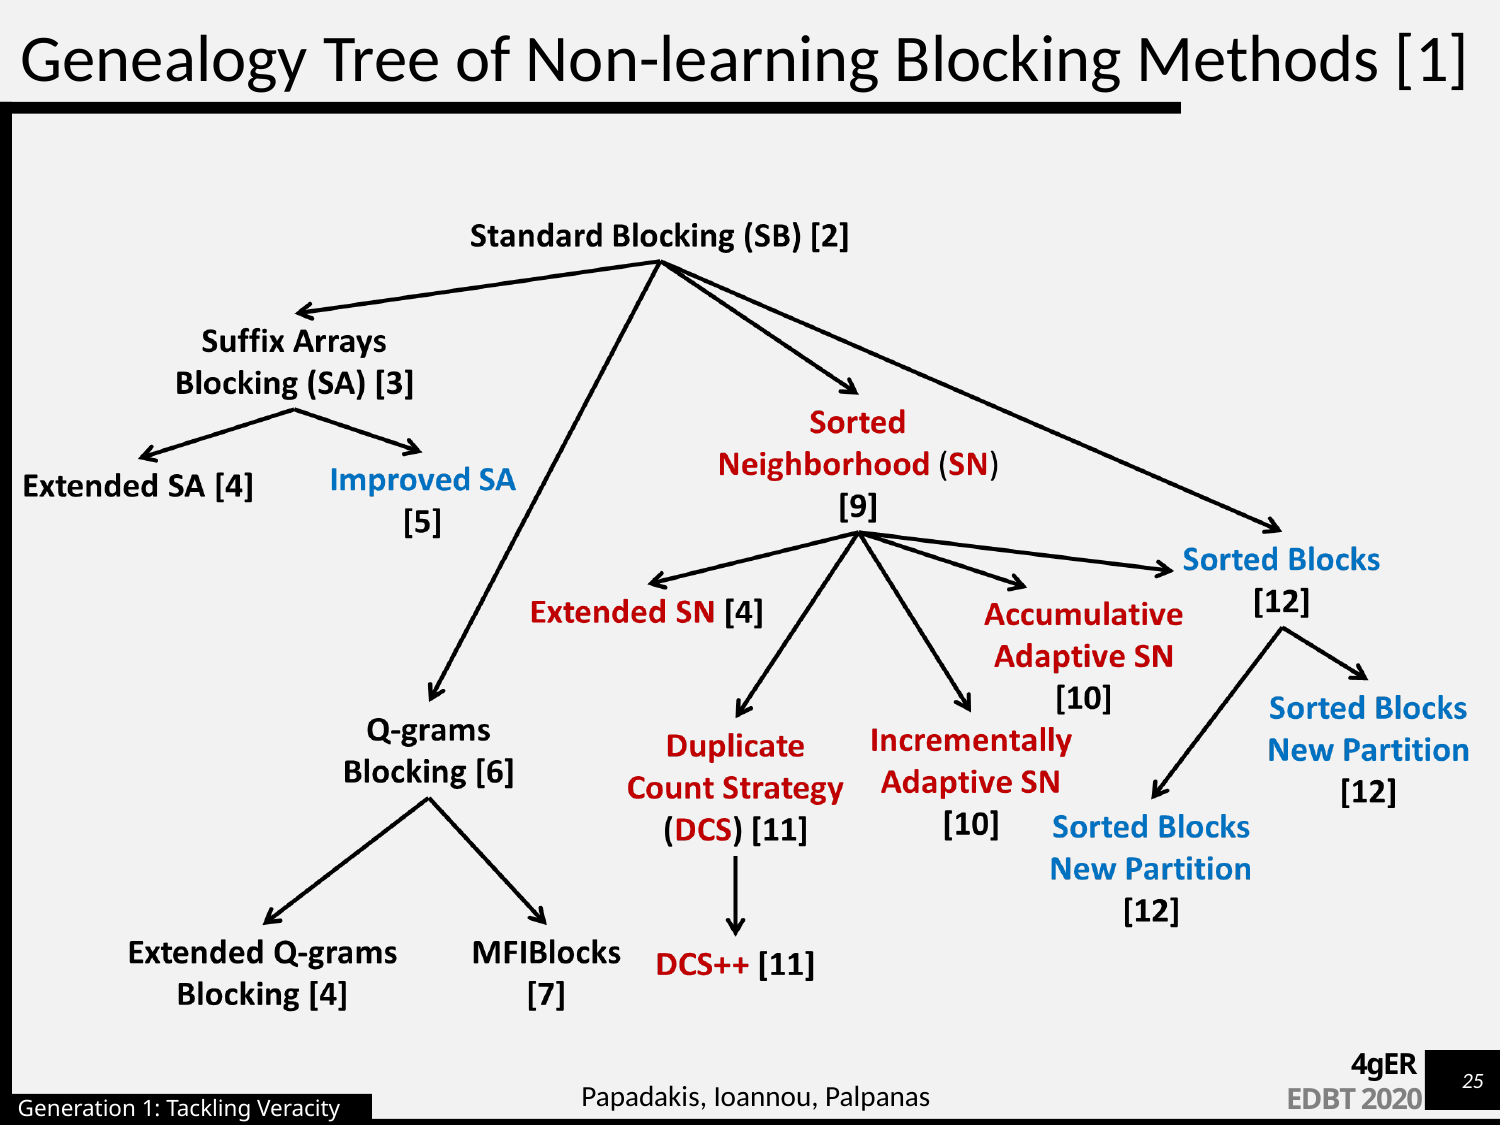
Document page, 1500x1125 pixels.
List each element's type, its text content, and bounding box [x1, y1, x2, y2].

picture [0, 202, 1500, 1036]
footer Papadakis, Ioannou, Palpanas [490, 1069, 1022, 1125]
text_box Genealogy Tree of Non-learning Blocking Methods [1] [5, 0, 1494, 109]
text_box Generation 1: Tackling Veracity [5, 1093, 372, 1125]
